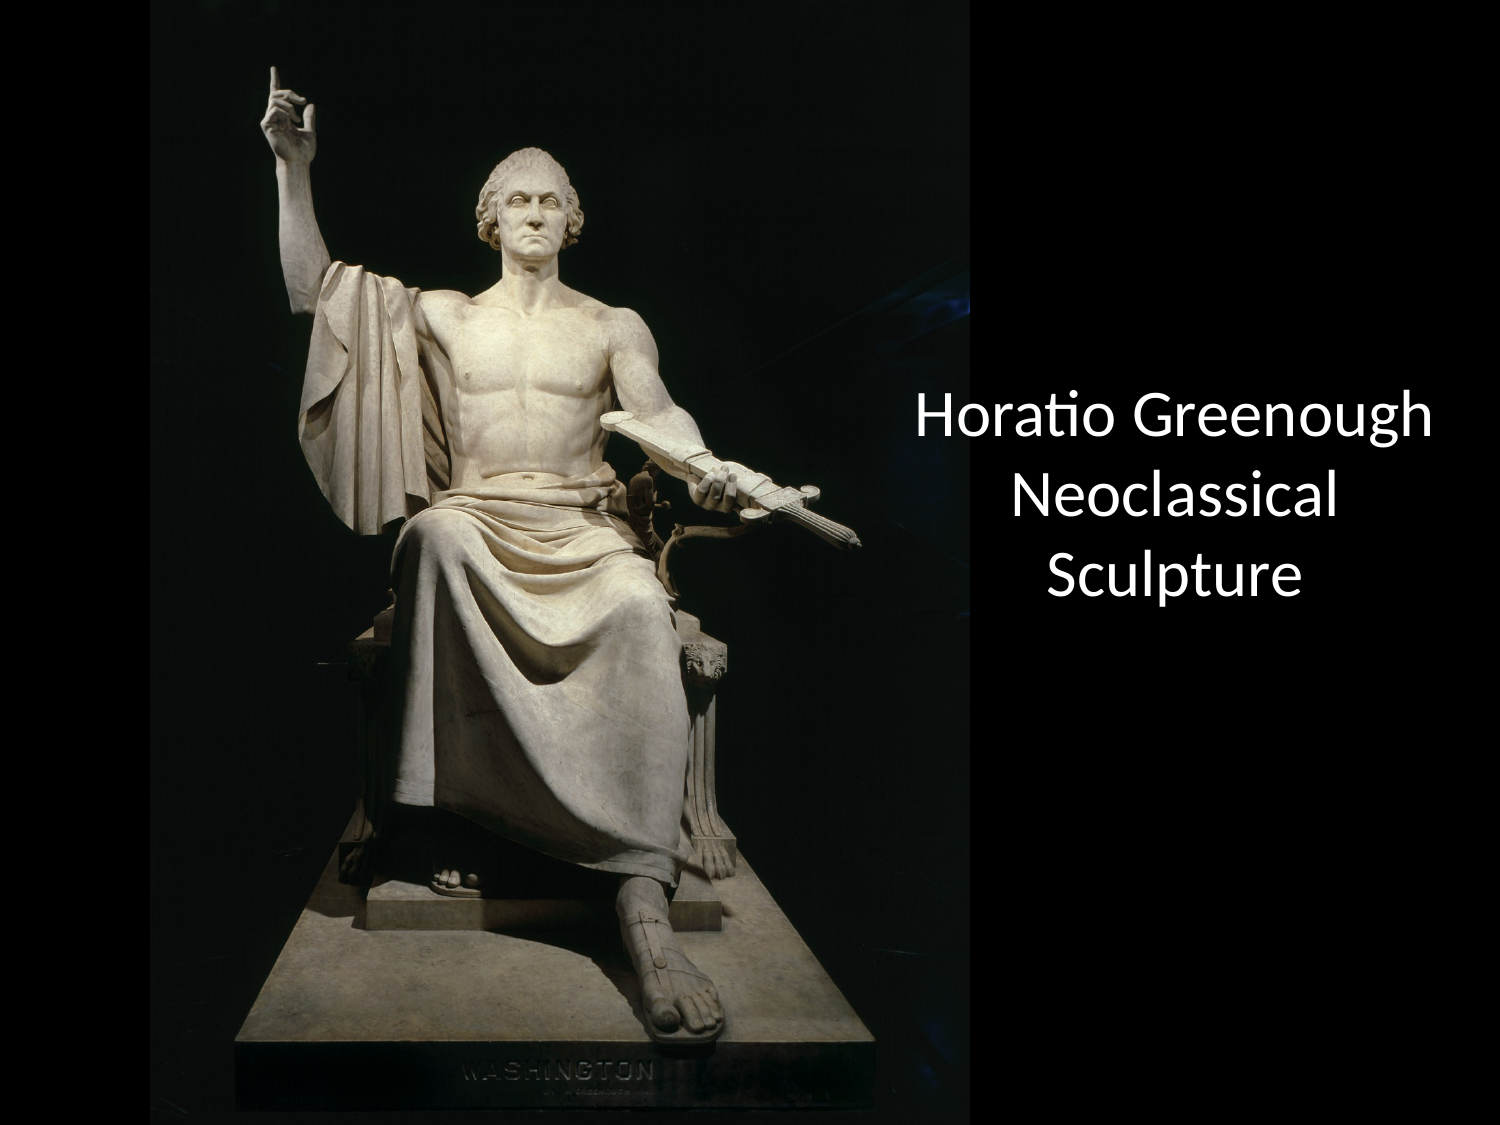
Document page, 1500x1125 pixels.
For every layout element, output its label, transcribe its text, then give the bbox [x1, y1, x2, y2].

text_box Horatio Greenough Neoclassical Sculpture [975, 362, 1450, 663]
picture [149, 0, 970, 1125]
